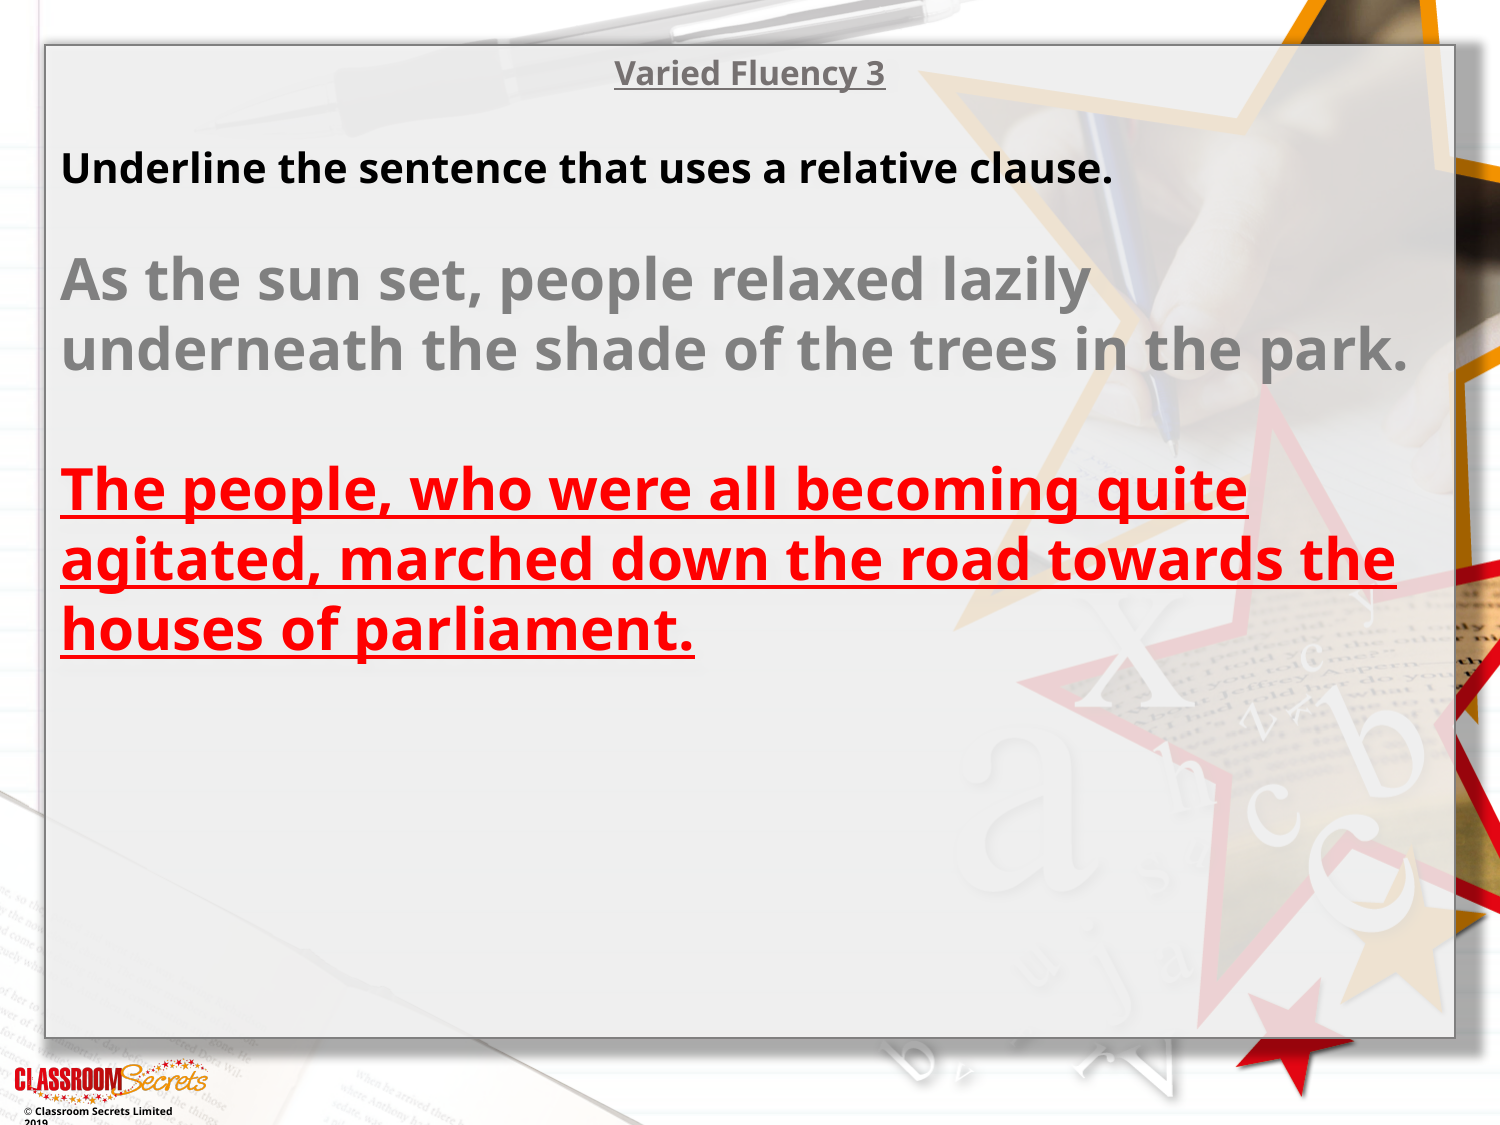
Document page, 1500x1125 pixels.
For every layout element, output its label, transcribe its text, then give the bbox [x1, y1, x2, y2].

text_box Varied Fluency 3 Underline the sentence that uses a relative clause. As the sun set, people relaxed lazily underneath the shade of the trees in the park. The people, who were all becoming quite agitated, marched down the road towards the houses of parliament. [44, 44, 1456, 1039]
picture [0, 0, 1500, 1125]
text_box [9, 1058, 213, 1125]
